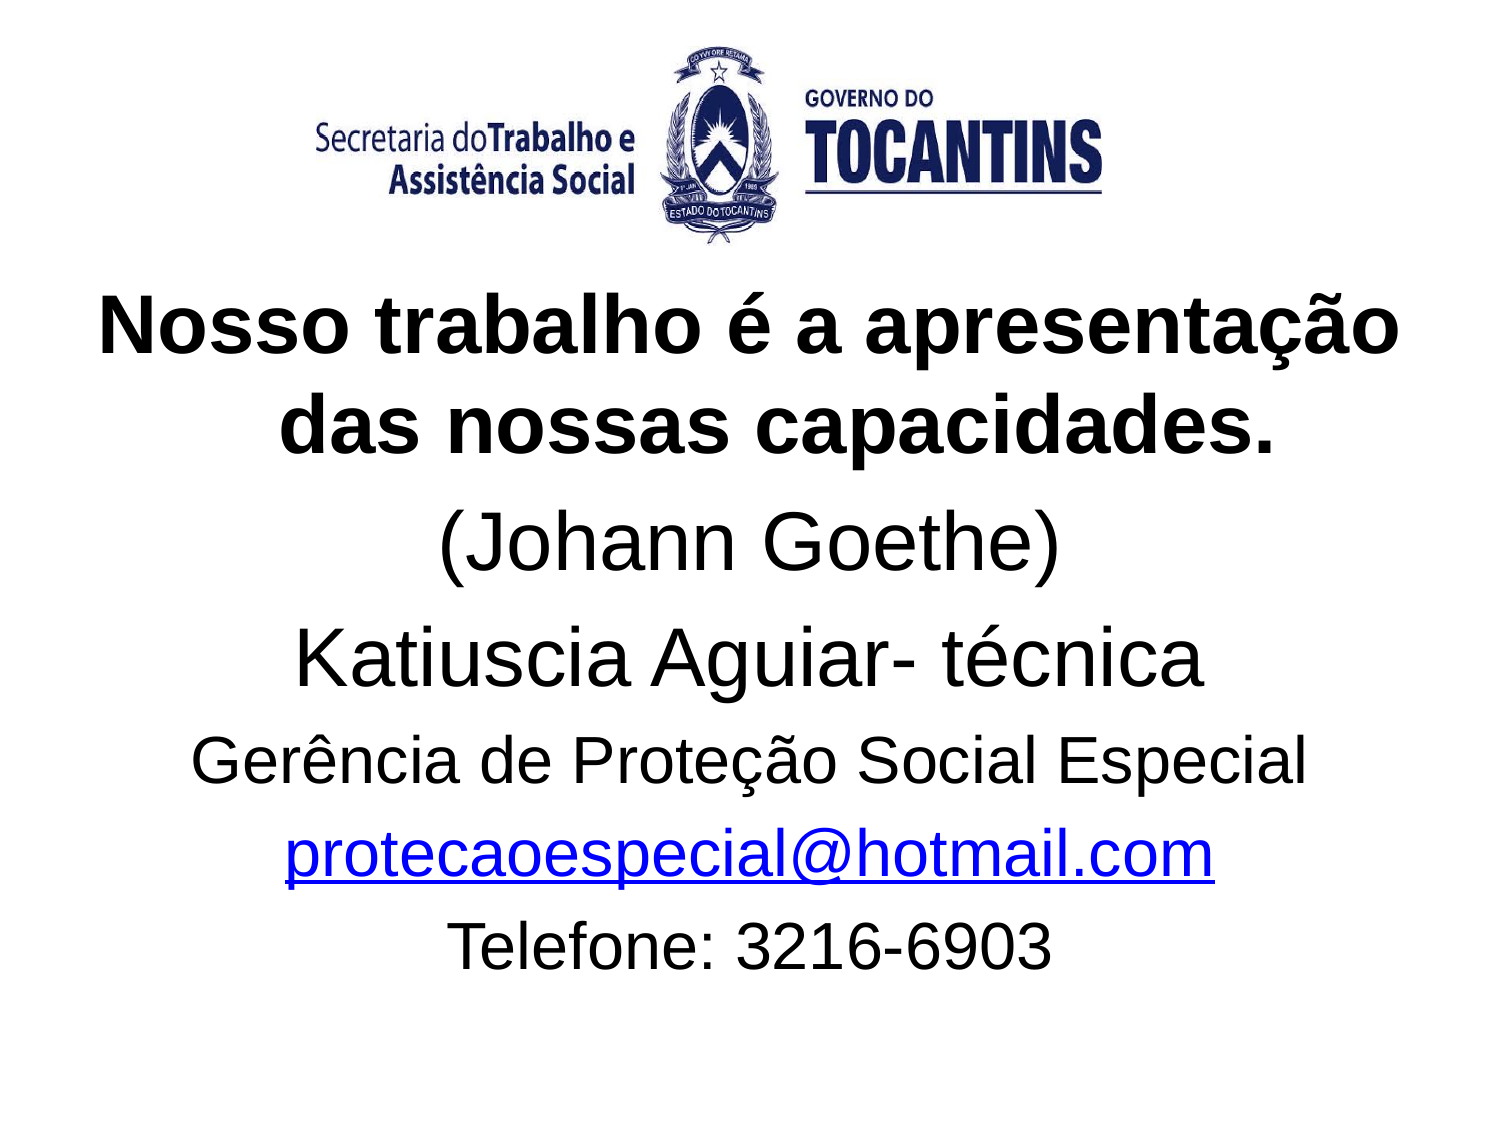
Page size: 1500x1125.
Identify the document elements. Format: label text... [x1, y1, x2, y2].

picture [316, 46, 1102, 247]
list Nosso trabalho é a apresentação das nossas capacidades. (Johann Goethe) Katiuscia Aguiar- técnica Gerência de Proteção Social Especial protecaoespecial@hotmail.com Telefone: 3216-6903 [74, 262, 1426, 1006]
